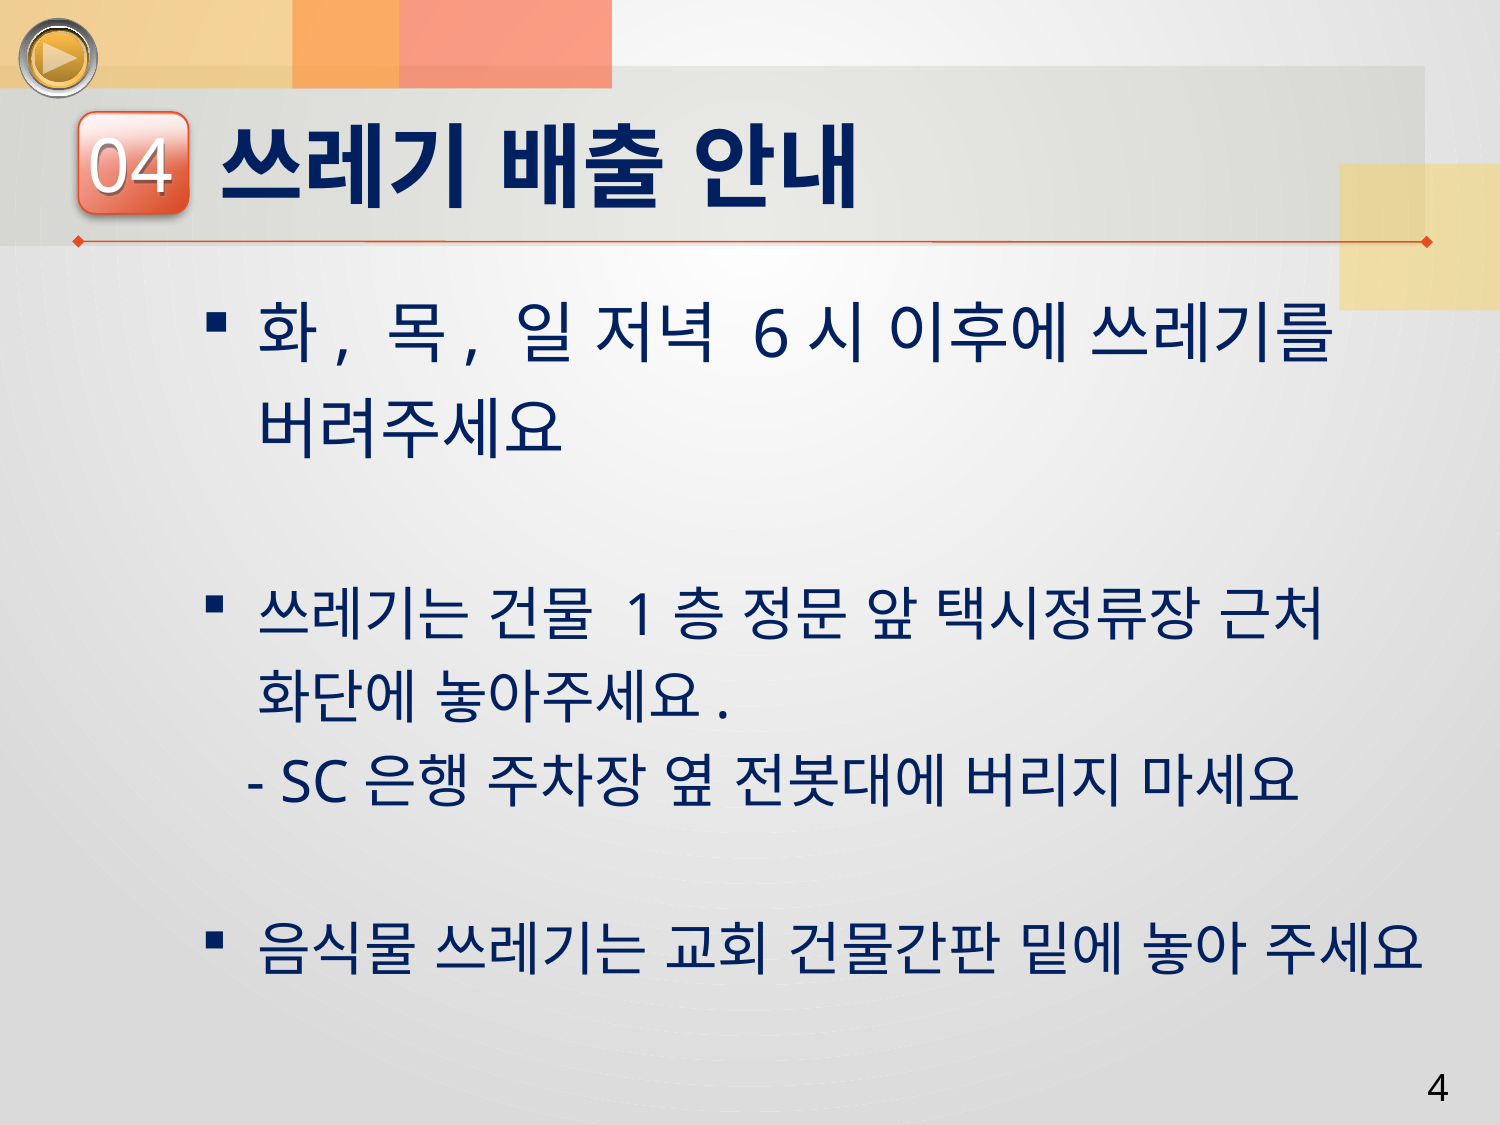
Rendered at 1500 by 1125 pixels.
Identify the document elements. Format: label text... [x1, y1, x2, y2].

picture [79, 114, 190, 178]
text_box 쓰레기 배출 안내 [204, 101, 1427, 227]
text_box 4 [1376, 1057, 1500, 1117]
text_box 04 [72, 110, 197, 216]
text_box 화, 목, 일 저녁 6시 이후에 쓰레기를 버려주세요 쓰레기는 건물 1층 정문 앞 택시정류장 근처 화단에 놓아주세요. - SC은행 주차장 옆 전봇대에 버리지 마세요 음식물 쓰레기는 교회 건물간판 밑에 놓아 주세요 [186, 267, 1494, 1074]
